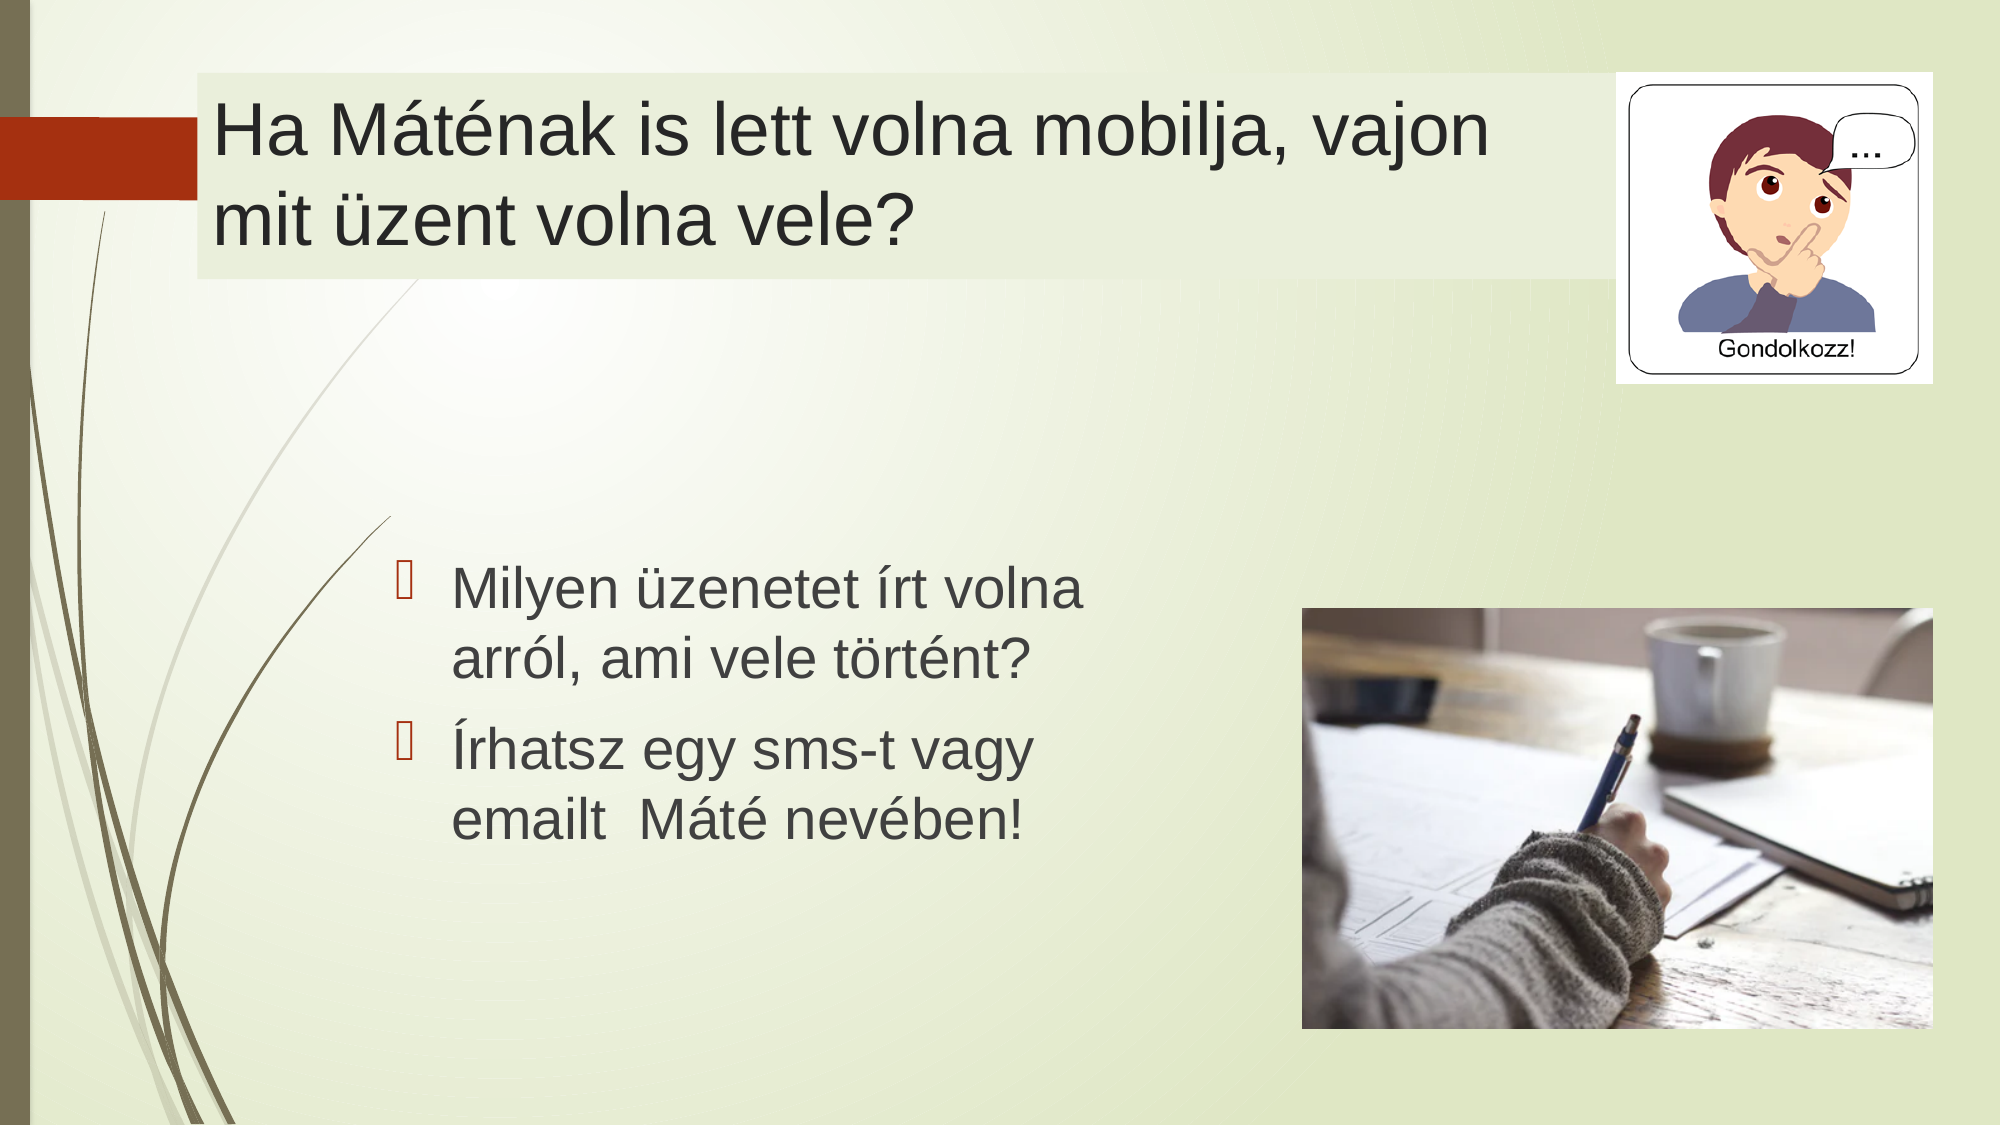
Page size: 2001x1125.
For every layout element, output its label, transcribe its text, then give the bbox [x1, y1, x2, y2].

picture [1616, 72, 1933, 385]
picture [1301, 608, 1934, 1029]
list Milyen üzenetet írt volna arról, ami vele történt? Írhatsz egy sms-t vagy emailt Máté nevében! [379, 543, 1216, 878]
title Ha Máténak is lett volna mobilja, vajon mit üzent volna vele? [197, 72, 1616, 280]
